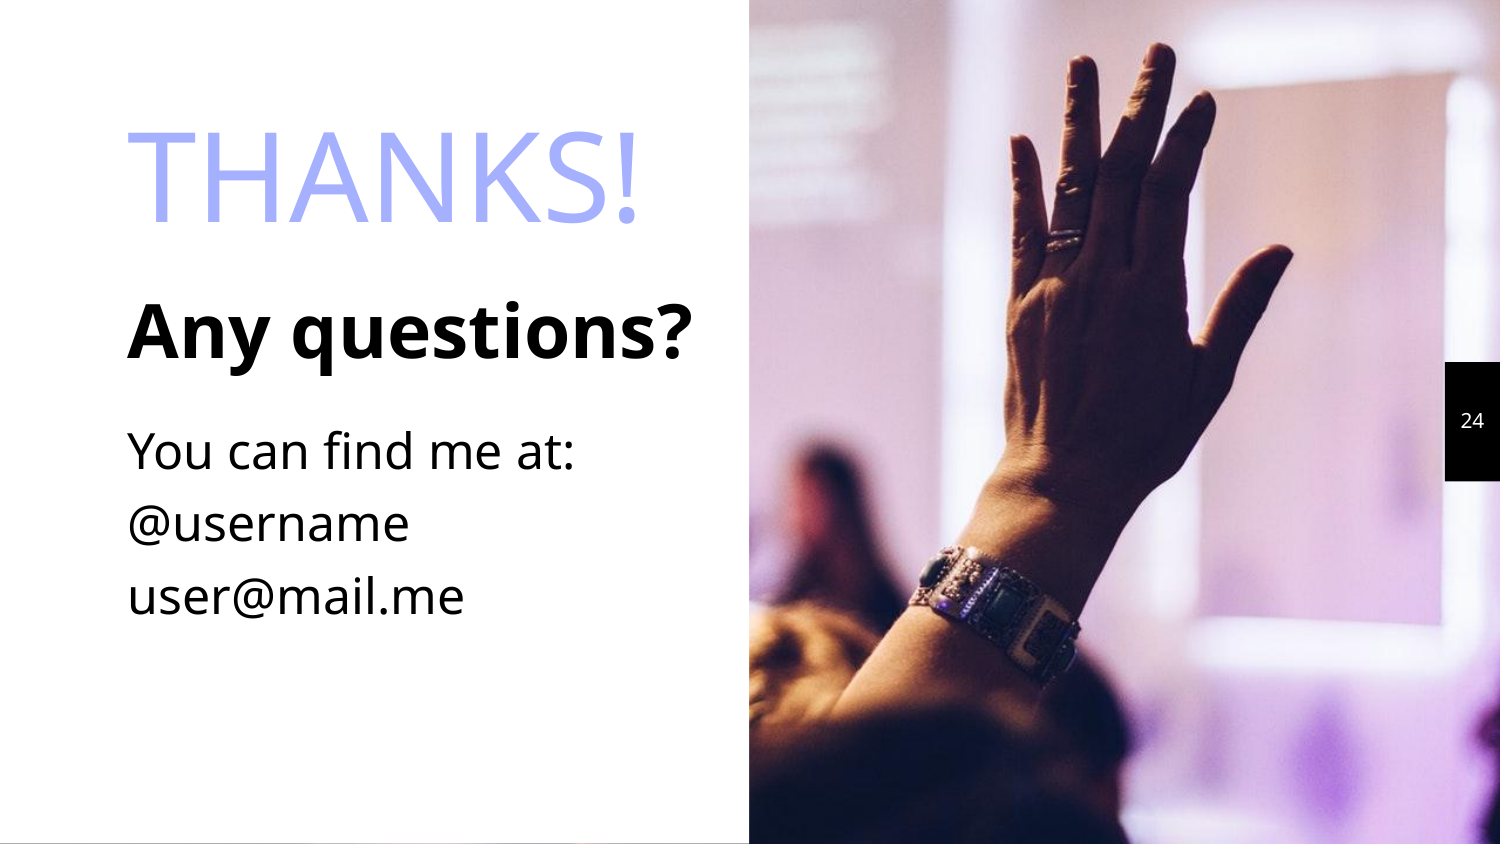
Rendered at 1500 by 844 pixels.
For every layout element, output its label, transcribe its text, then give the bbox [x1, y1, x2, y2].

title THANKS! [112, 72, 911, 263]
list You can find me at: @username user@mail.me [112, 404, 911, 809]
picture [750, 0, 1500, 844]
subtitle Any questions? [112, 268, 911, 398]
slide_number ‹#› [1444, 362, 1500, 482]
